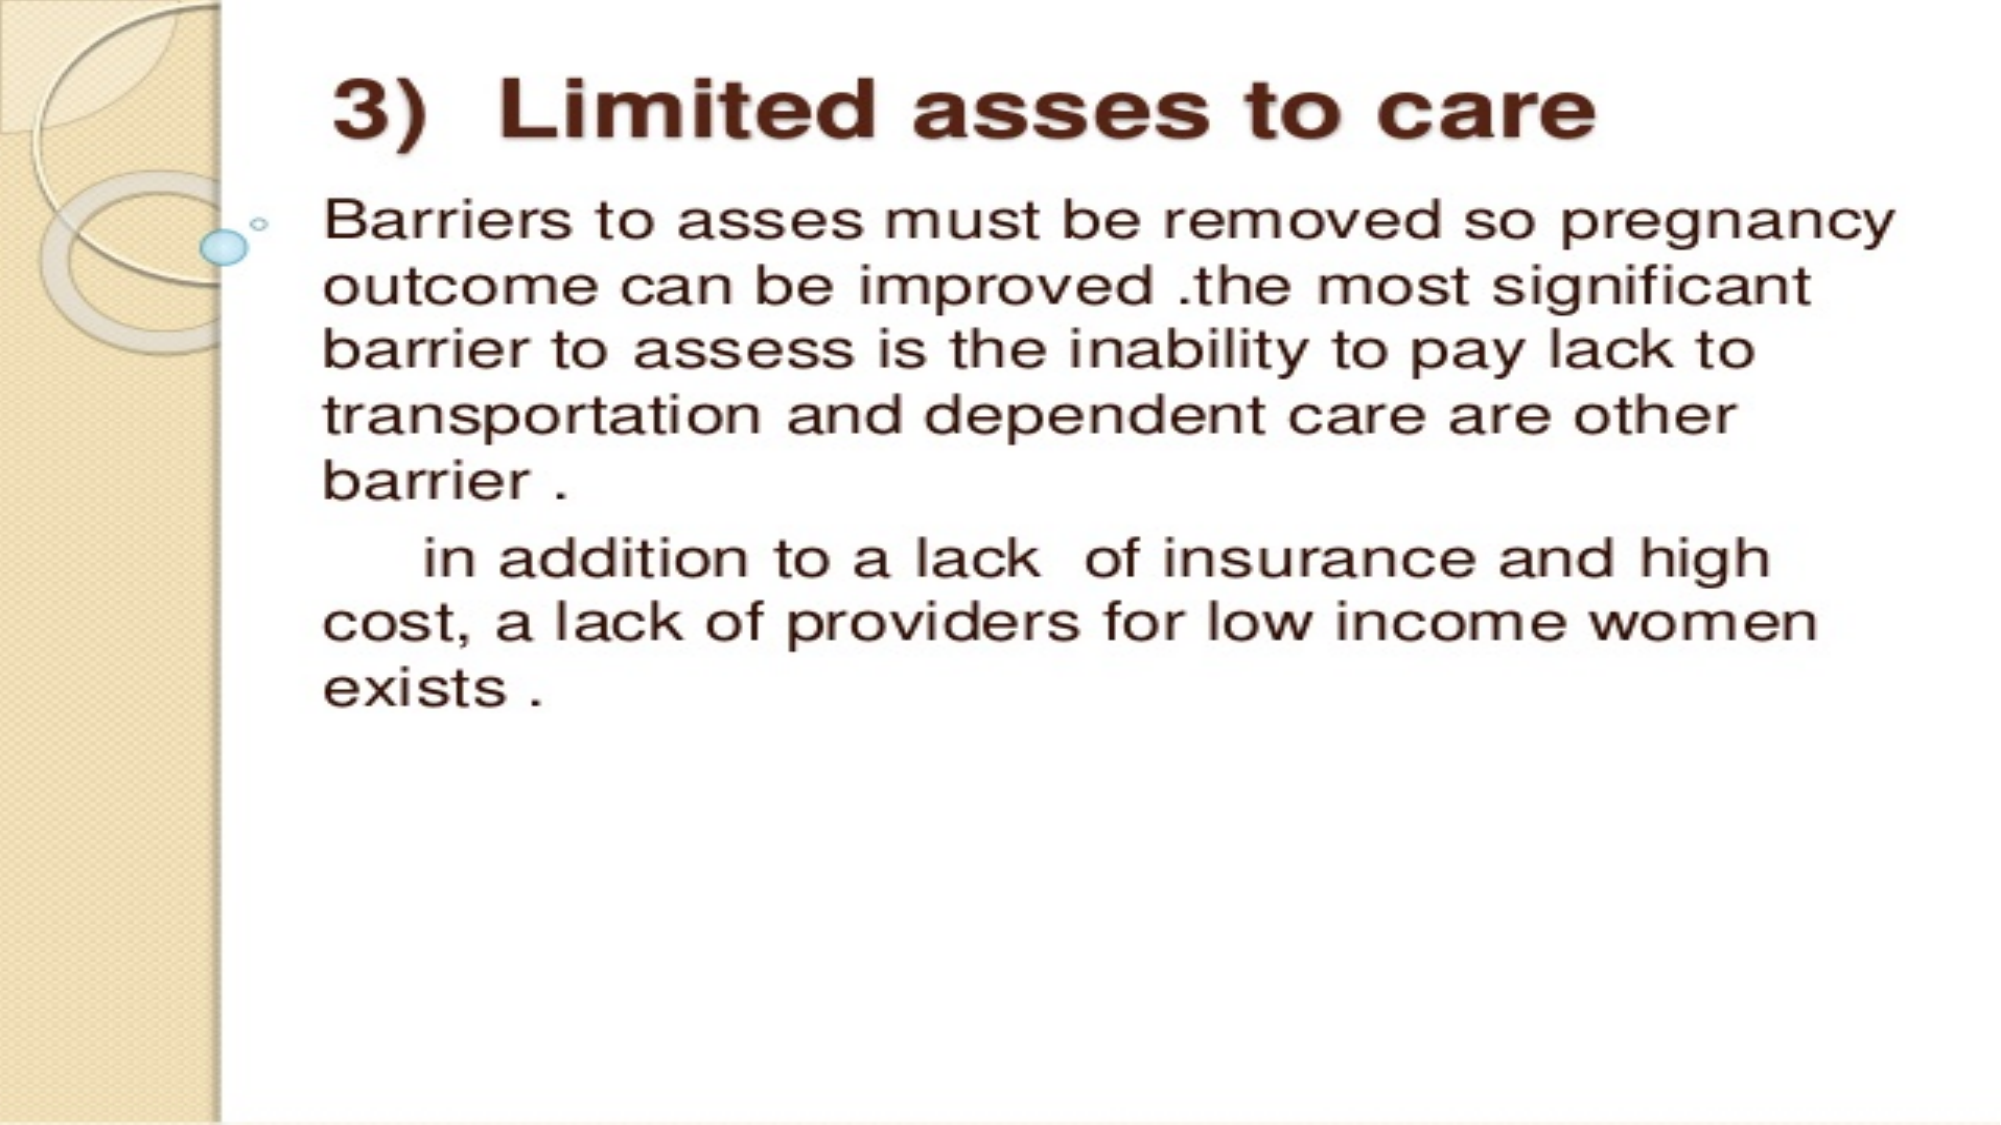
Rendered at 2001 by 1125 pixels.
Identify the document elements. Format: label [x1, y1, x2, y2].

list [0, 0, 2000, 1125]
